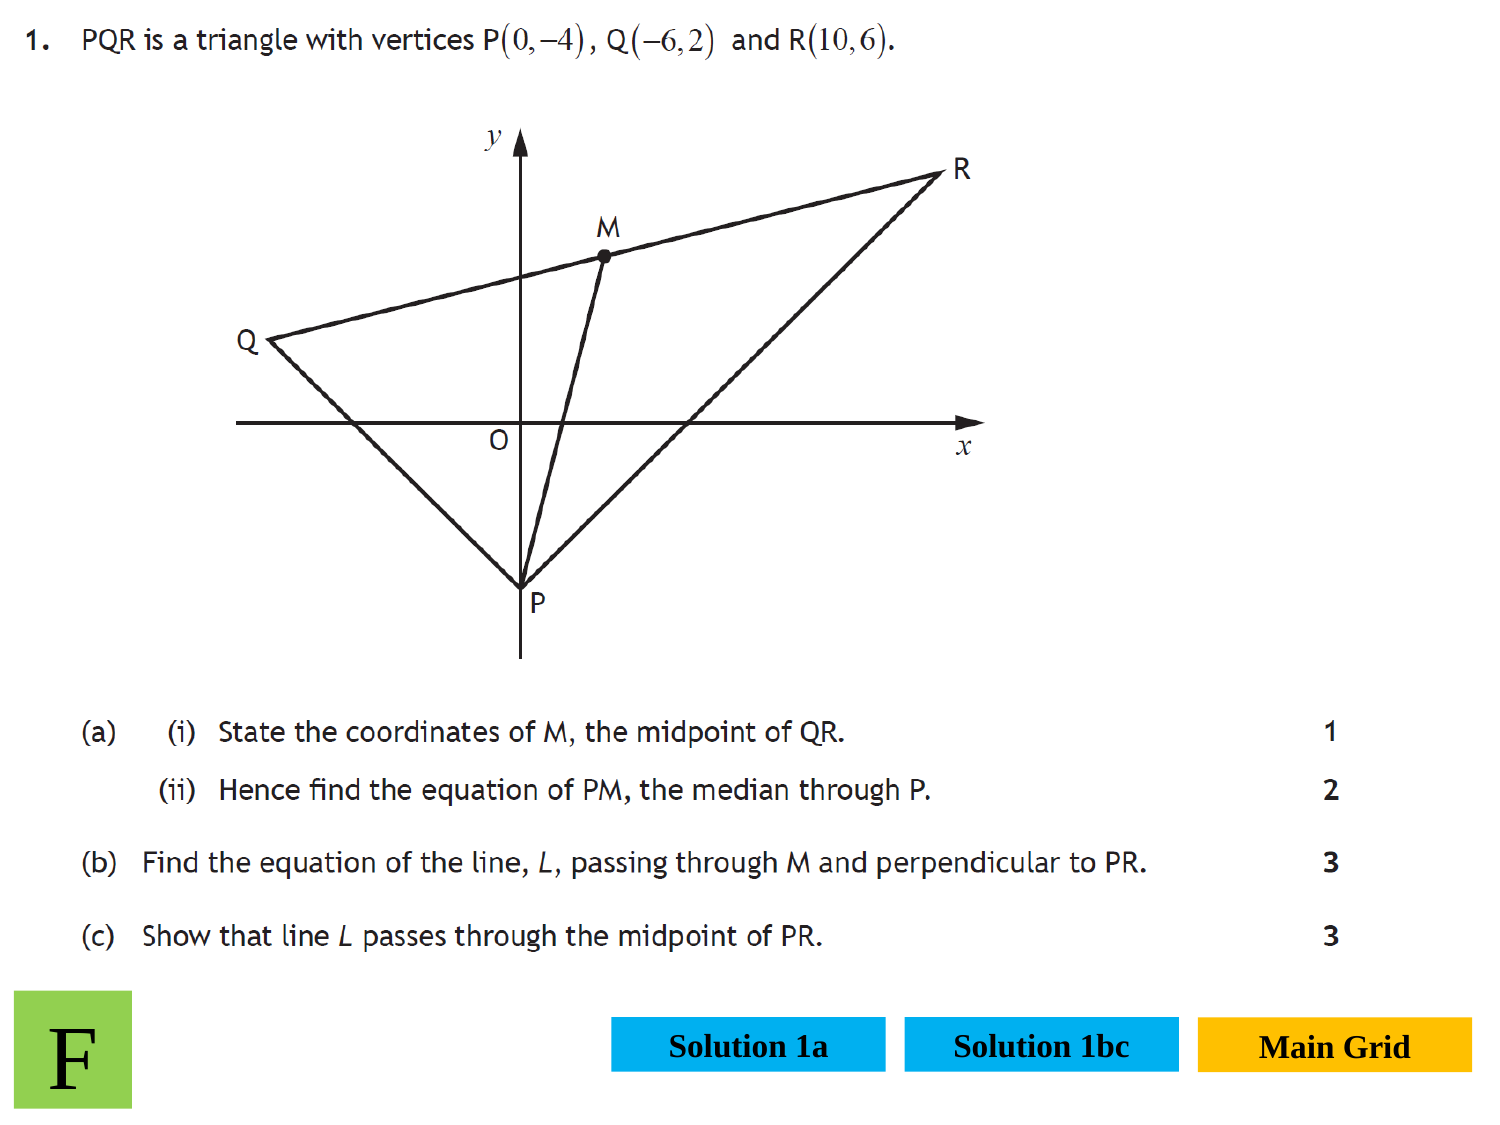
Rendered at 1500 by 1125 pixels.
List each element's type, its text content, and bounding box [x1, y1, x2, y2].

picture [4, 2, 1369, 972]
text_box Solution 1bc [904, 1017, 1179, 1072]
text_box Main Grid [1197, 1017, 1473, 1073]
text_box Solution 1a [611, 1017, 886, 1072]
text_box F [13, 990, 132, 1109]
